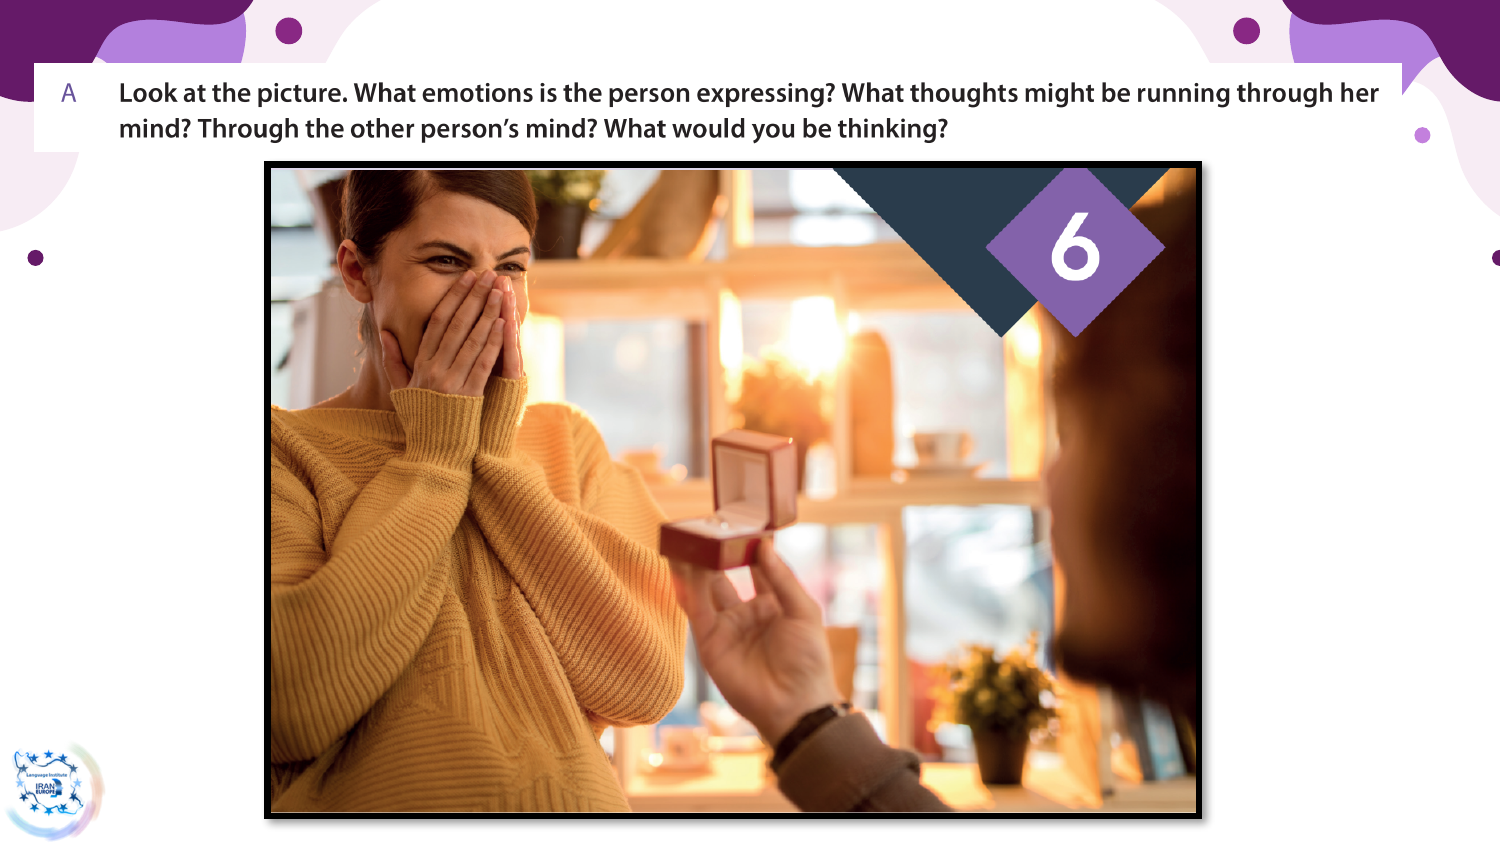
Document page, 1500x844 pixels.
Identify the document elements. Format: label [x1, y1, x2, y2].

picture [0, 737, 110, 844]
picture [33, 63, 1402, 153]
picture [270, 167, 1196, 813]
